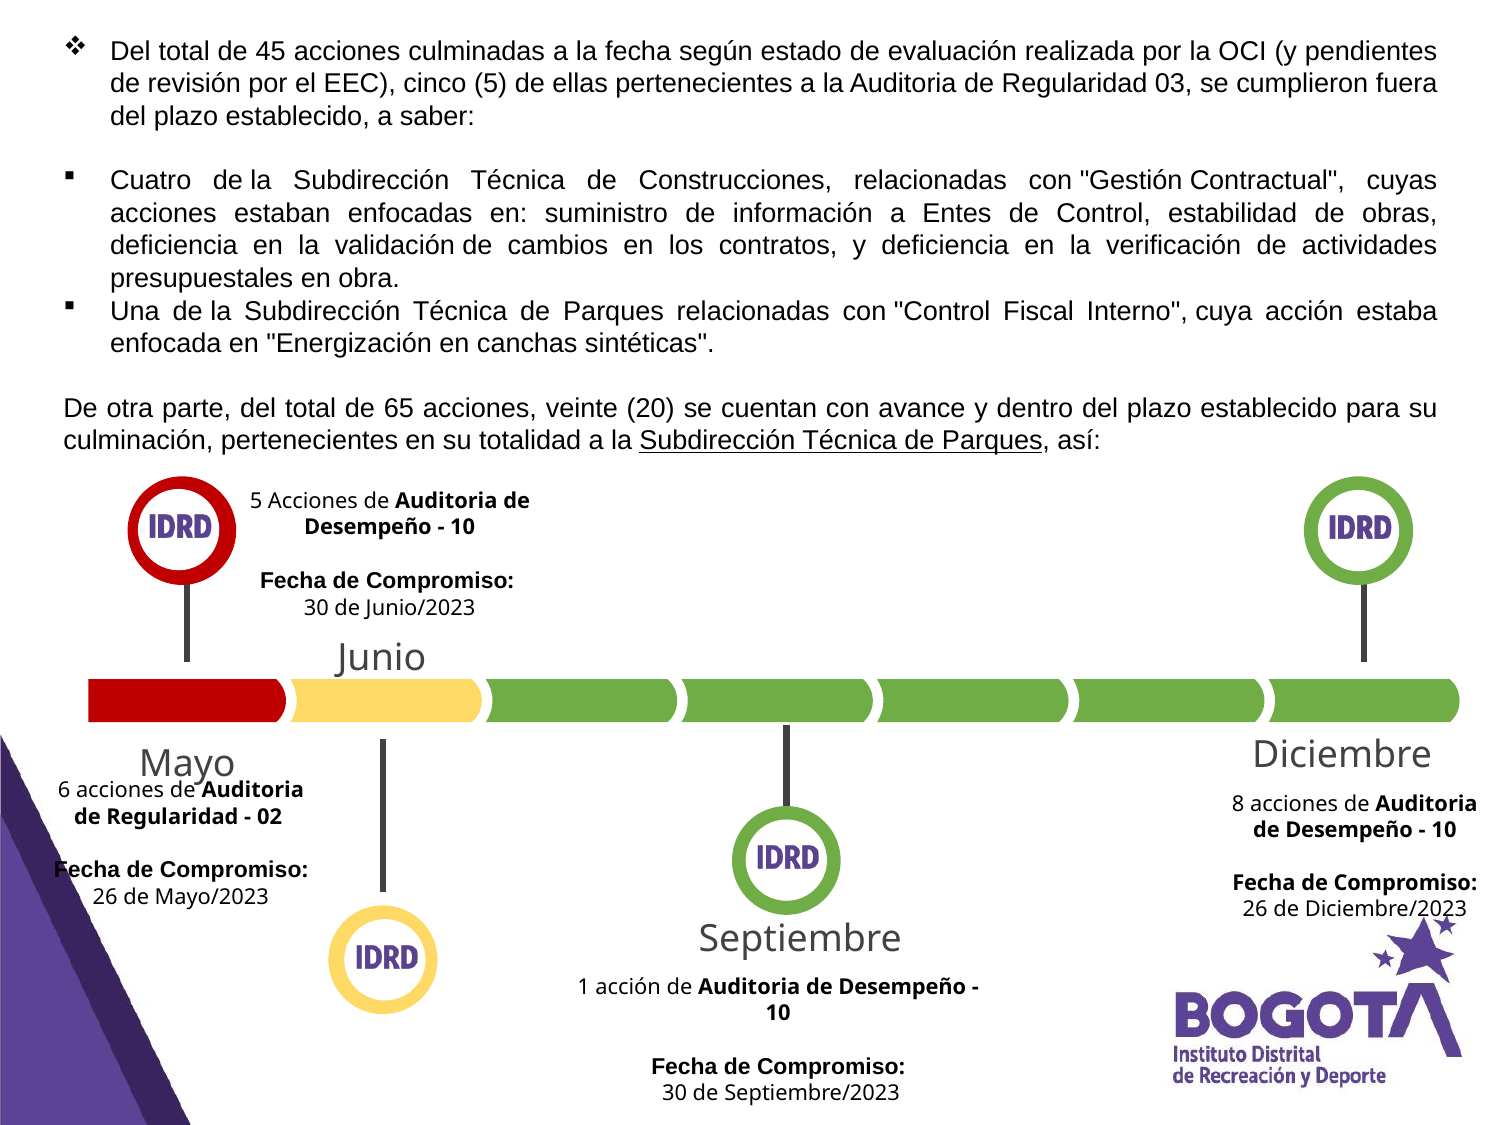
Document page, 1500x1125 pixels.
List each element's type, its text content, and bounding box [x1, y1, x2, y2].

text_box [290, 679, 482, 723]
text_box 8 acciones de Auditoria de Desempeño - 10 Fecha de Compromiso: 26 de Diciembre/2023 [1218, 784, 1492, 902]
text_box [1333, 579, 1359, 585]
text_box [753, 806, 781, 817]
text_box [159, 580, 182, 585]
text_box [431, 934, 438, 986]
text_box [791, 806, 820, 817]
text_box Junio [307, 632, 457, 714]
text_box Del total de 45 acciones culminadas a la fecha según estado de evaluación realizada por la OCI (y pendientes de revisión por el EEC), cinco (5) de ellas pertenecientes a la Auditoria de Regularidad 03, se cumplieron fuera del plazo establecido, a saber: Cuatro de la Subdirección Técnica de Construcciones, relacionadas con "Gestión Contractual", cuyas acciones estaban enfocadas en: suministro de información a Entes de Control, estabilidad de obras, deficiencia en la validación de cambios en los contratos, y deficiencia en la verificación de actividades presupuestales en obra. Una de la Subdirección Técnica de Parques relacionadas con "Control Fiscal Interno", cuya acción estaba enfocada en "Energización en canchas sintéticas". De otra parte, del total de 65 acciones, veinte (20) se cuentan con avance y dentro del plazo establecido para su culminación, pertenecientes en su totalidad a la Subdirección Técnica de Parques, así: [48, 25, 1452, 463]
text_box [1268, 679, 1460, 723]
text_box [1324, 476, 1393, 488]
text_box 6 acciones de Auditoria de Regularidad - 02 Fecha de Compromiso: 26 de Mayo/2023 [34, 770, 327, 942]
text_box [225, 497, 237, 564]
text_box [833, 832, 841, 889]
text_box [192, 580, 205, 584]
text_box [1073, 679, 1265, 723]
text_box [1303, 502, 1312, 559]
text_box [681, 679, 873, 723]
text_box 1 acción de Auditoria de Desempeño - 10 Fecha de Compromiso: 30 de Septiembre/2023 [559, 967, 998, 1113]
text_box [732, 832, 740, 889]
text_box [760, 908, 813, 915]
text_box [485, 679, 678, 723]
text_box [328, 928, 338, 991]
text_box [88, 679, 286, 723]
text_box [362, 1010, 404, 1015]
text_box [877, 679, 1069, 723]
text_box [127, 509, 132, 553]
text_box Septiembre [688, 914, 913, 966]
picture [0, 0, 1500, 1125]
text_box [149, 476, 215, 487]
text_box Diciembre [1252, 730, 1477, 784]
text_box [1405, 502, 1414, 560]
text_box [1368, 579, 1384, 585]
text_box Mayo [108, 739, 267, 770]
text_box 5 Acciones de Auditoria de Desempeño - 10 Fecha de Compromiso: 30 de Junio/2023 [219, 481, 561, 603]
text_box [349, 905, 417, 917]
